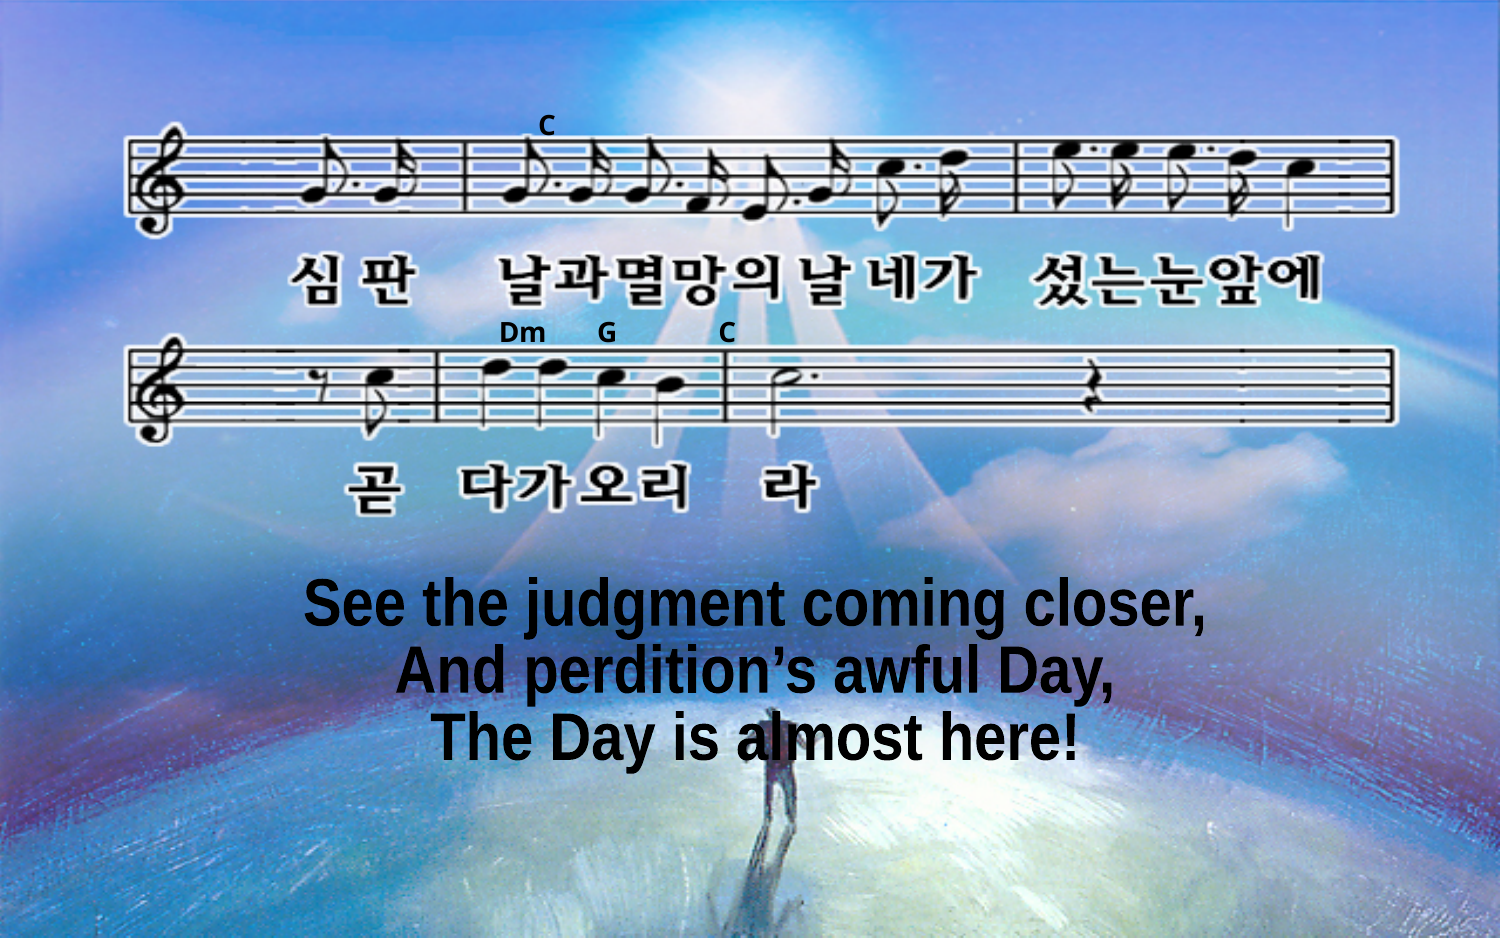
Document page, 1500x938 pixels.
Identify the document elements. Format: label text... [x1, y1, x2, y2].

picture [0, 0, 1500, 938]
text_box C [523, 114, 701, 135]
text_box Dm G C [484, 321, 662, 341]
